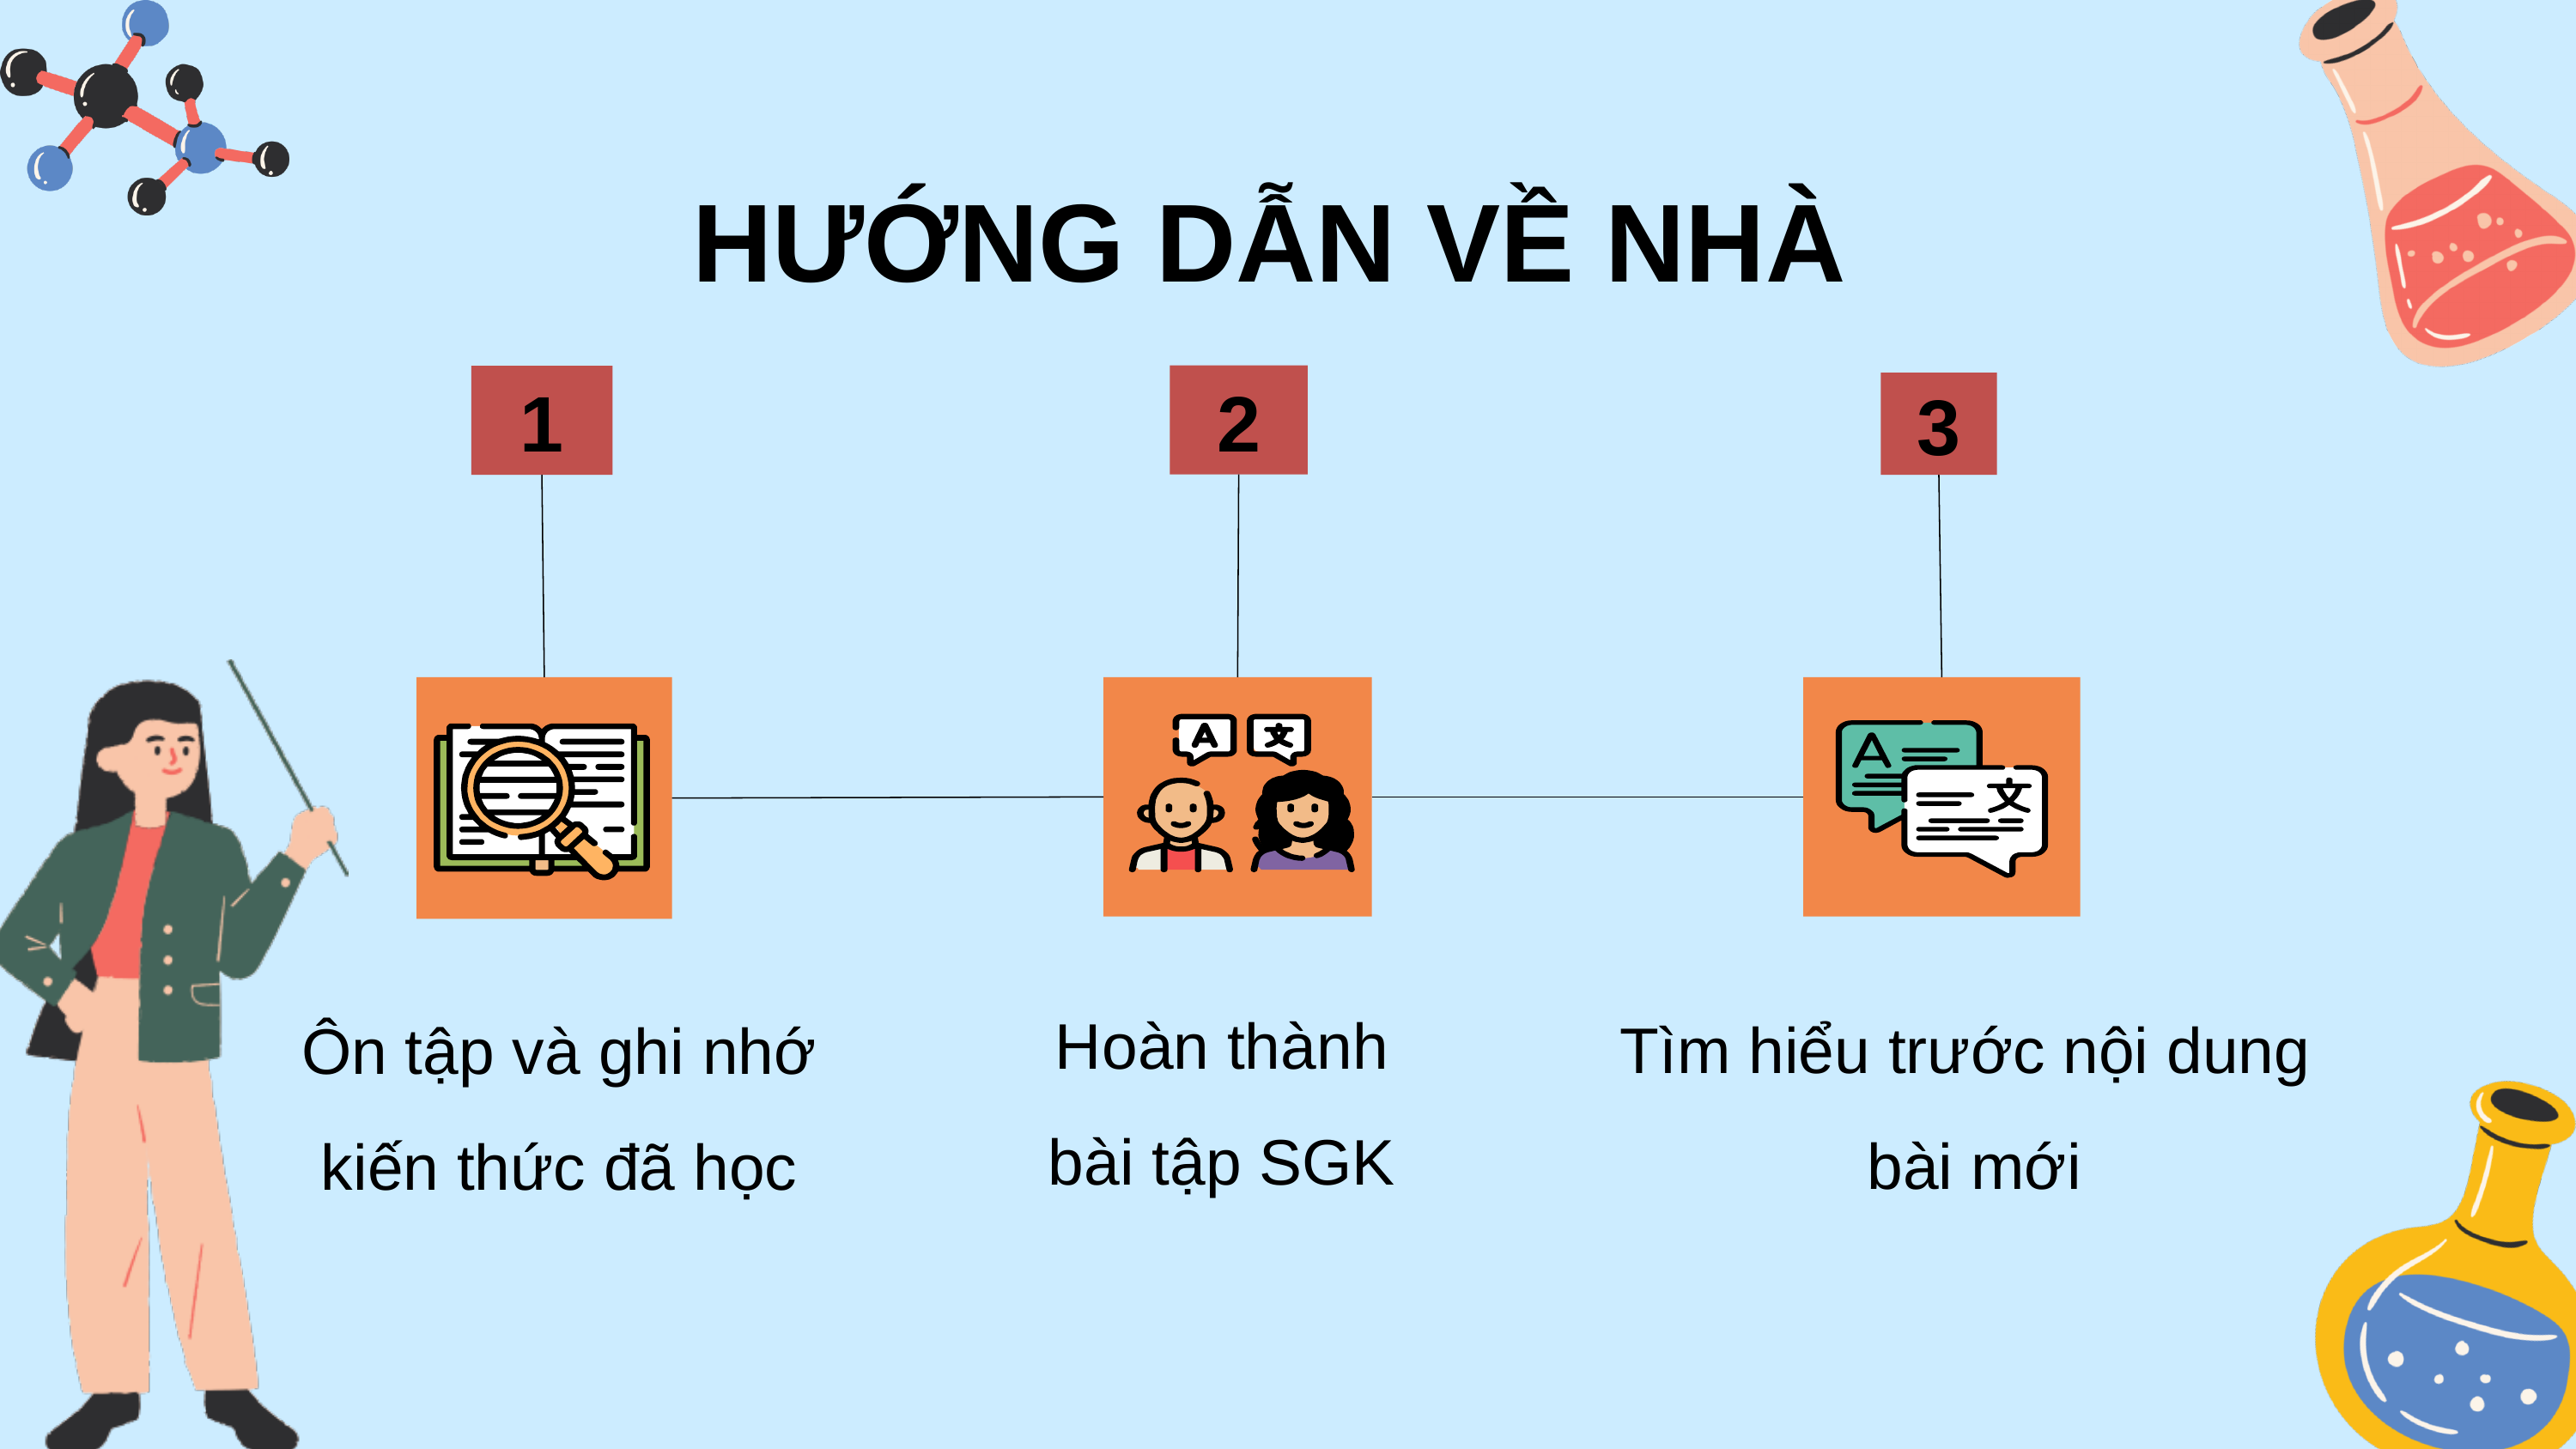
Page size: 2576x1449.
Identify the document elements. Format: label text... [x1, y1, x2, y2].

text_box 1 [471, 366, 613, 476]
picture [2243, 1046, 2576, 1449]
text_box 3 [1880, 373, 1997, 476]
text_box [433, 723, 651, 881]
text_box 2 [1170, 365, 1308, 475]
picture [2232, 0, 2576, 395]
picture [0, 0, 289, 216]
picture [0, 659, 349, 1449]
text_box Hoàn thành bài tập SGK [995, 960, 1449, 1204]
text_box HƯỚNG DẪN VỀ NHÀ [623, 171, 1917, 305]
text_box Ôn tập và ghi nhớ kiến thức đã học [352, 965, 892, 1210]
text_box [541, 474, 545, 678]
text_box [1803, 676, 2081, 917]
text_box [416, 676, 672, 919]
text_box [1128, 713, 1355, 873]
text_box Tìm hiểu trước nội dung bài mới [1553, 963, 2395, 1209]
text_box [1835, 719, 2049, 878]
text_box [1103, 676, 1372, 917]
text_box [1938, 474, 1942, 678]
